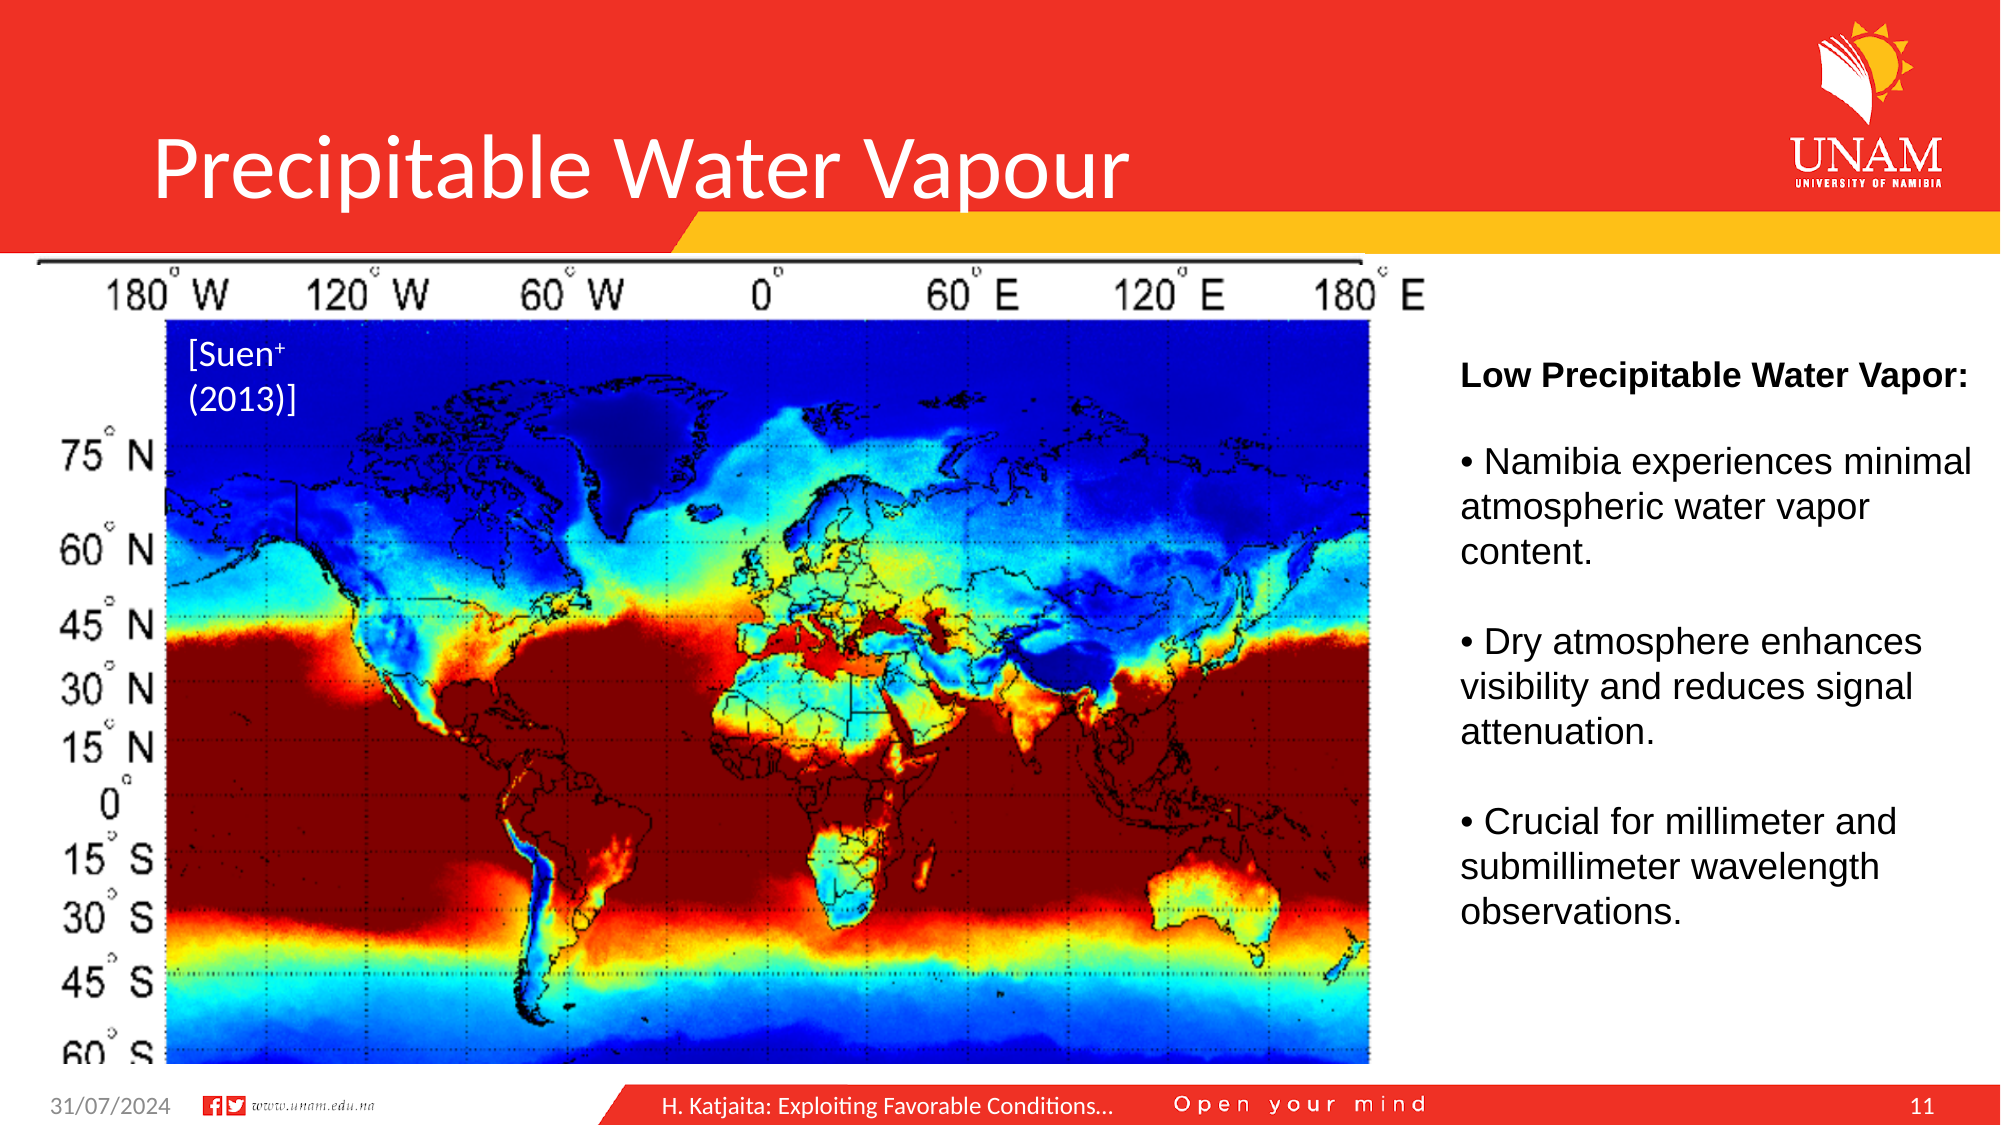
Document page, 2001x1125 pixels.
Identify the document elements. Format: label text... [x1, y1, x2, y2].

title Precipitable Water Vapour [137, 59, 1863, 278]
text_box Low Precipitable Water Vapor: • Namibia experiences minimal atmospheric water vapor content. • Dry atmosphere enhances visibility and reduces signal attenuation. • Crucial for millimeter and submillimeter wavelength observations. [1445, 336, 2000, 1055]
slide_number ‹#› [1862, 1083, 1950, 1125]
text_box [34, 265, 1434, 1065]
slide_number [34, 1083, 194, 1125]
footer H. Katjaita: Exploiting Favorable Conditions… [623, 1083, 1153, 1125]
picture [0, 0, 2001, 1125]
